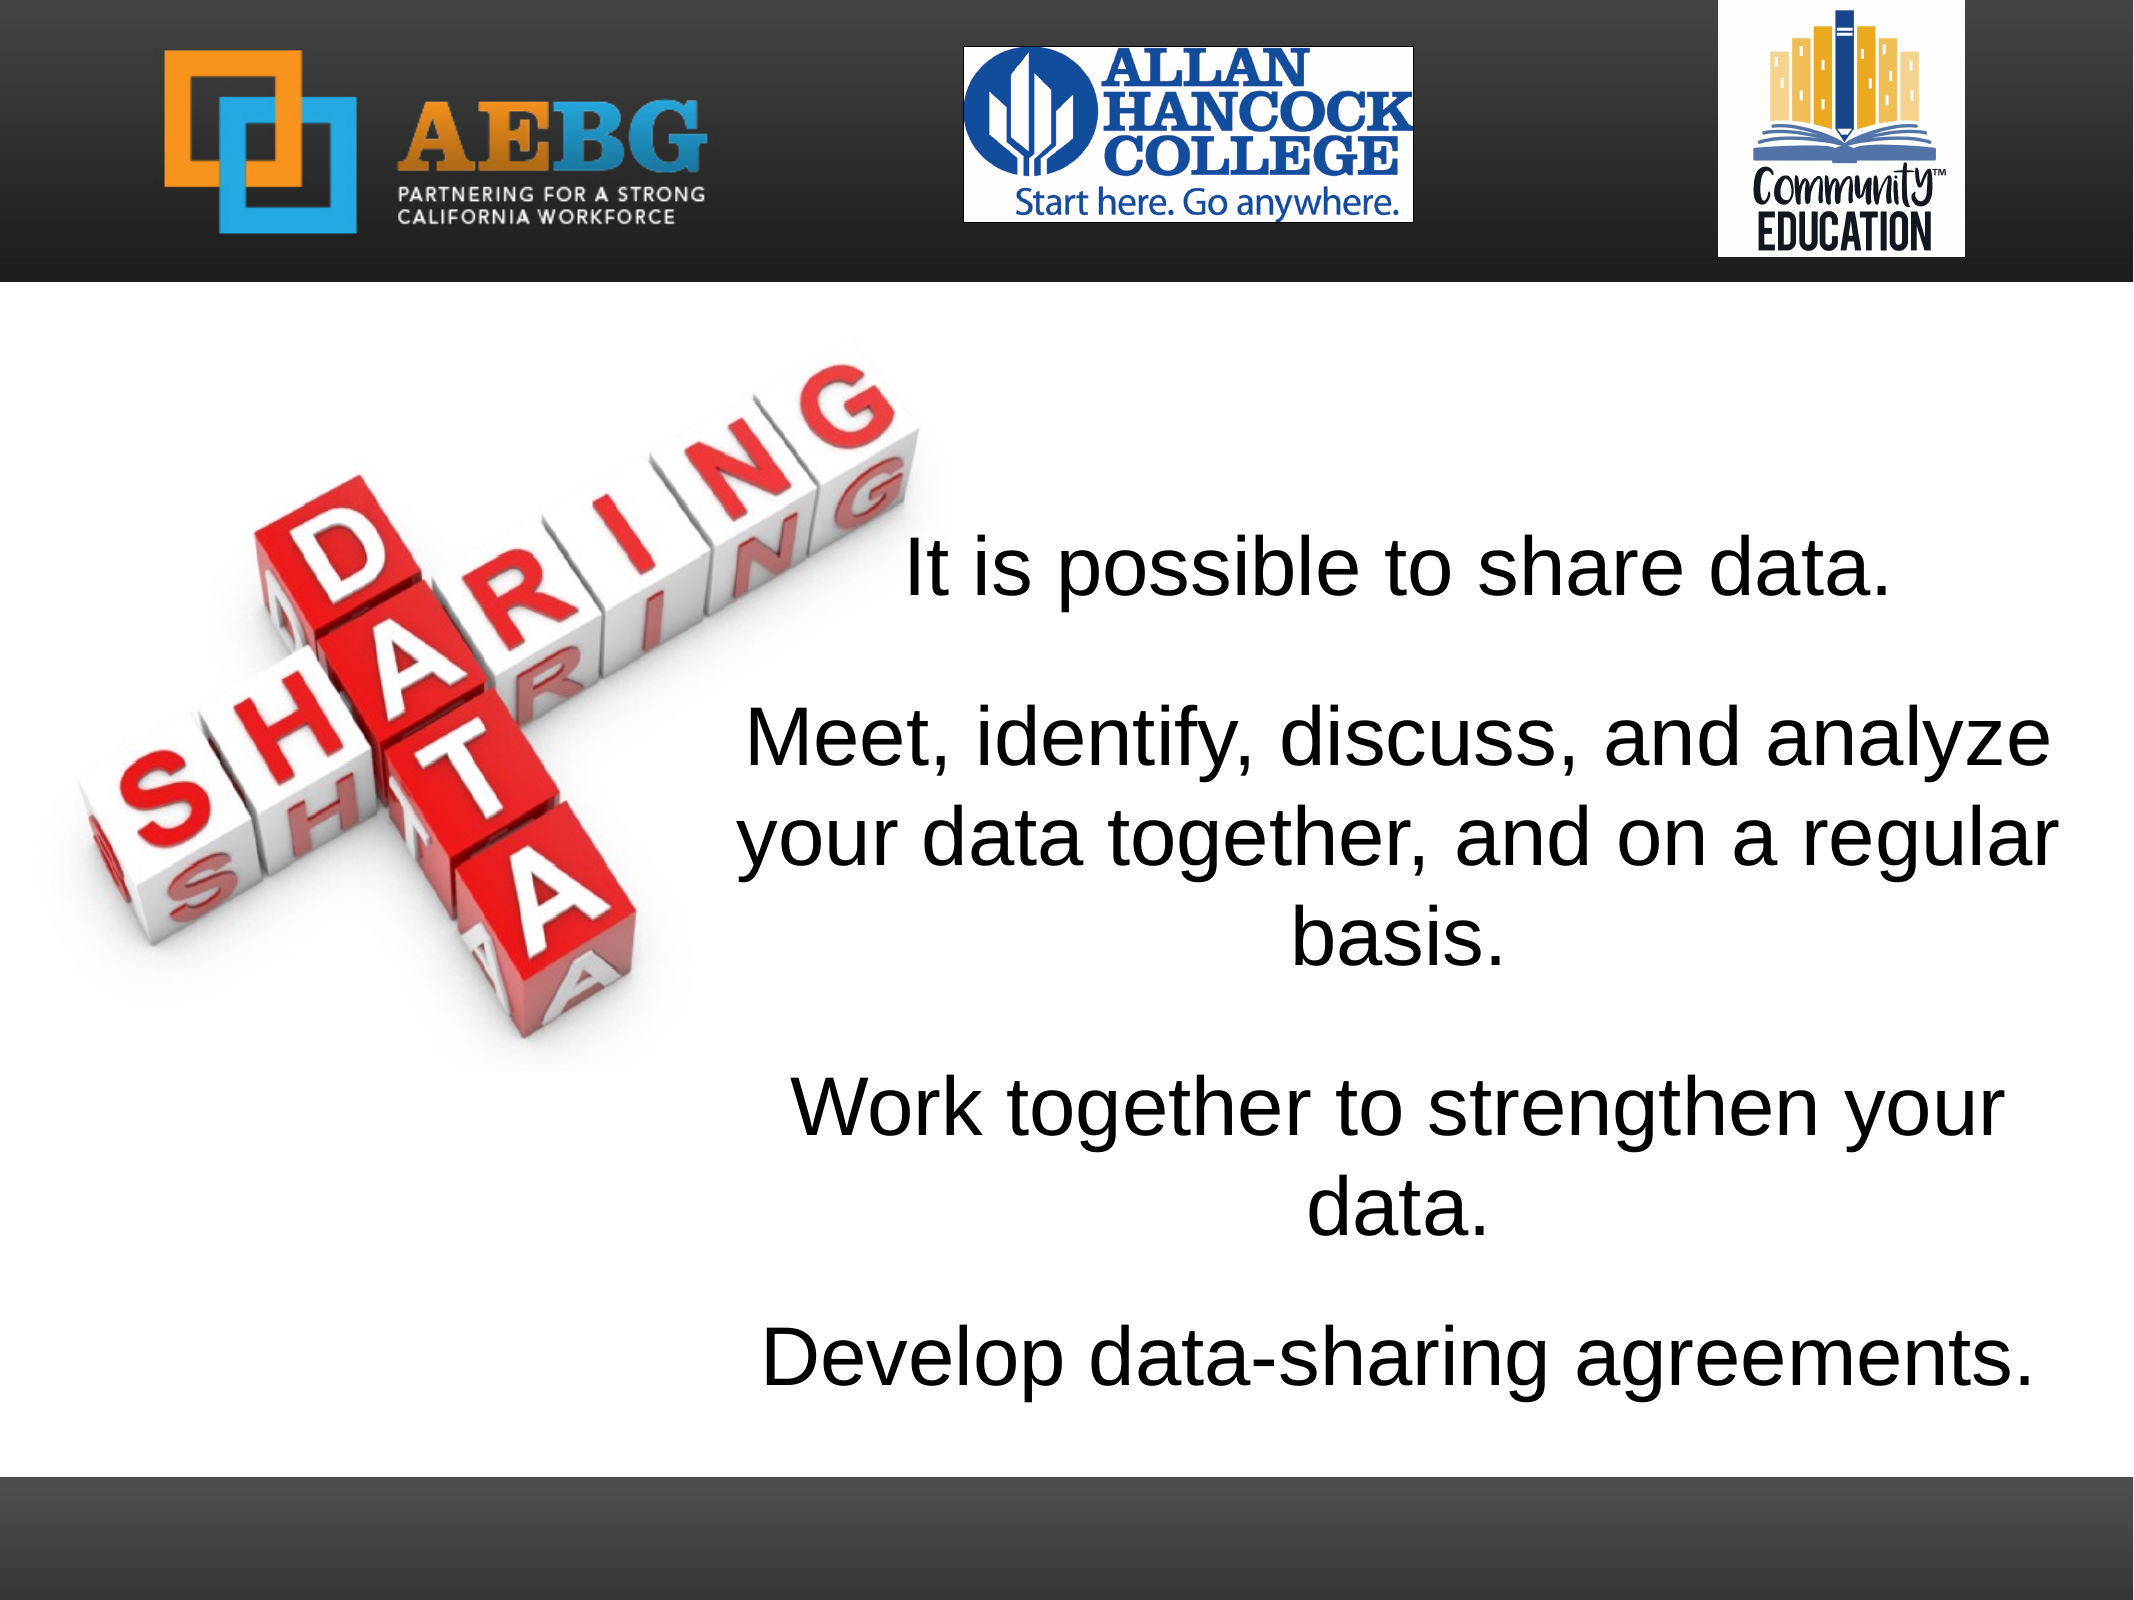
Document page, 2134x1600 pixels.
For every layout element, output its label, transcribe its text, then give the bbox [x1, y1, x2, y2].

text_box It is possible to share data. Meet, identify, discuss, and analyze your data together, and on a regular basis. Work together to strengthen your data. Develop data-sharing agreements. [717, 504, 2080, 1410]
picture [0, 1477, 2134, 1600]
picture [0, 0, 2134, 282]
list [38, 300, 953, 1071]
